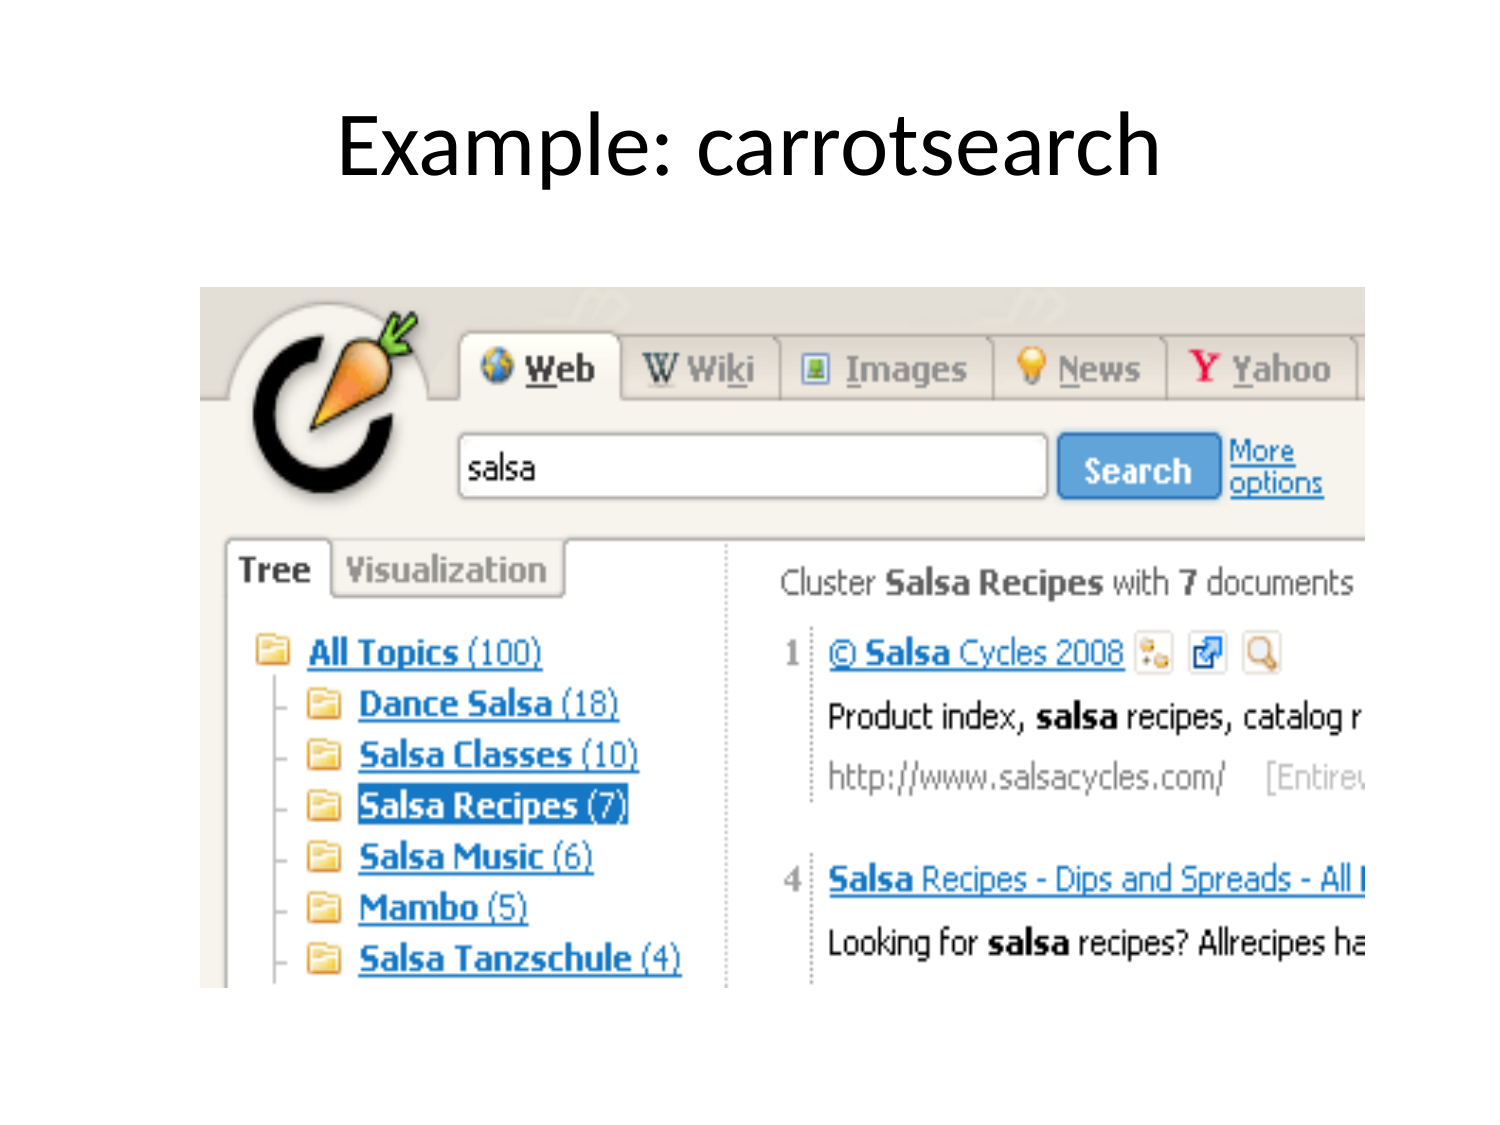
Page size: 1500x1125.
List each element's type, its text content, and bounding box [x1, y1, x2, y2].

title Example: carrotsearch [75, 45, 1425, 233]
picture [199, 287, 1365, 988]
